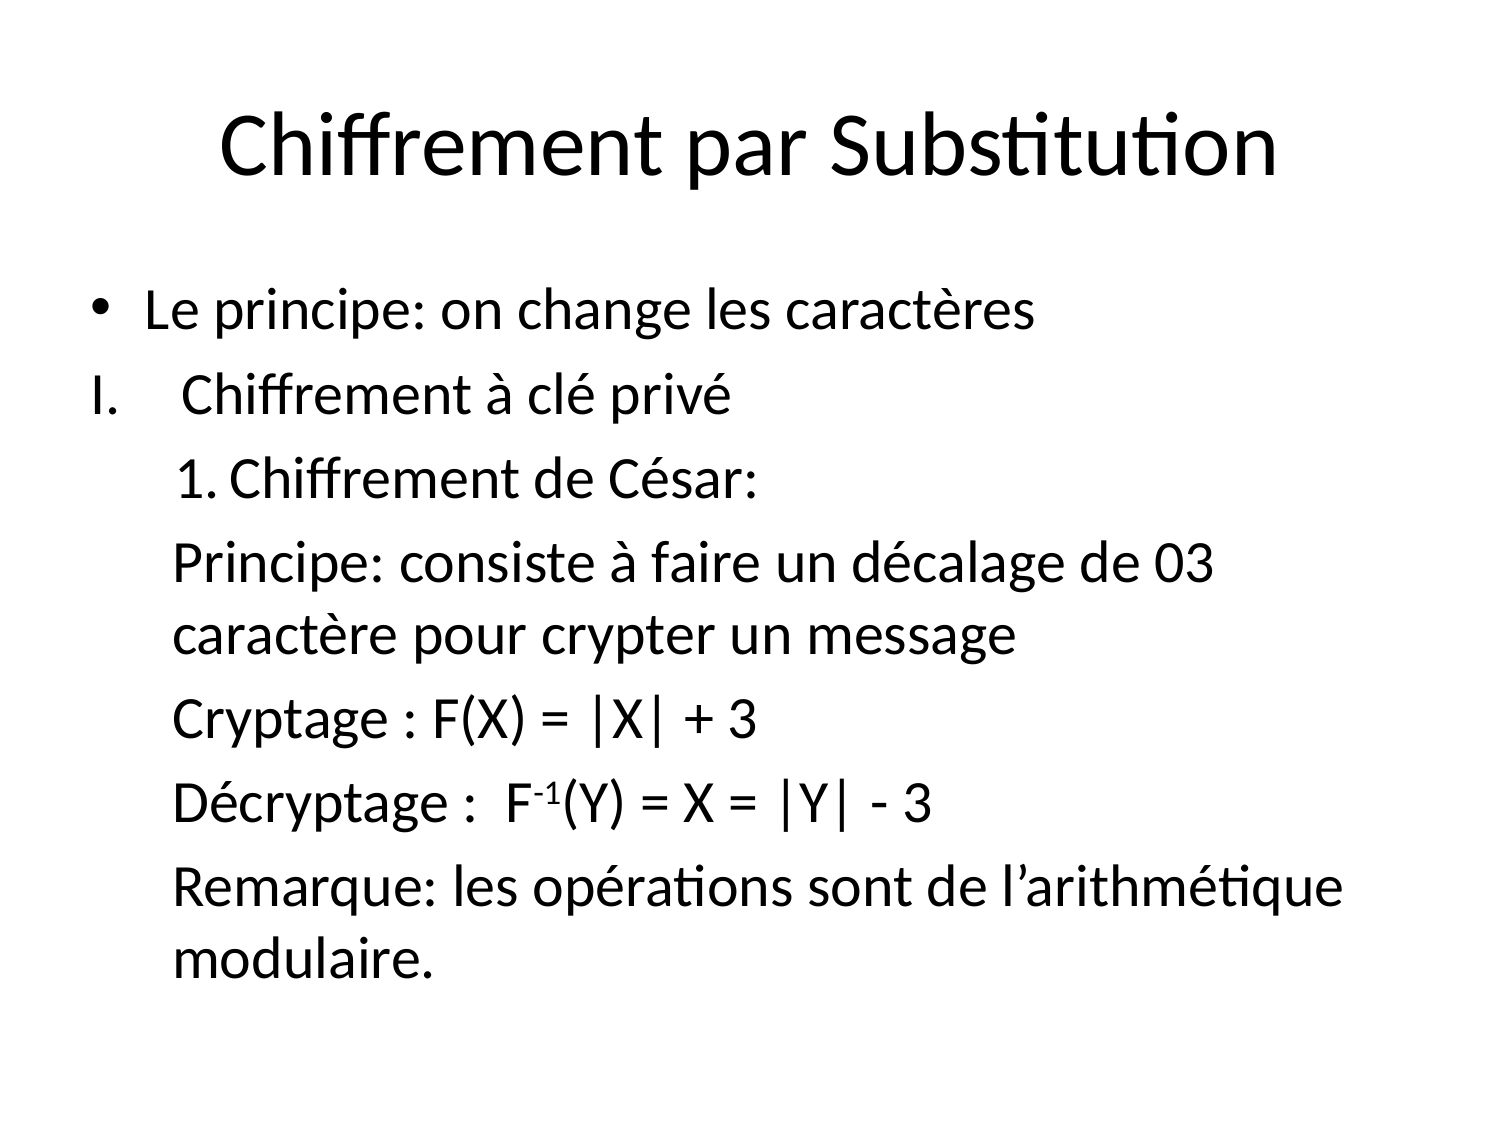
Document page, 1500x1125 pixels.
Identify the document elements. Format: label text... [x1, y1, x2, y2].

title Chiffrement par Substitution [75, 45, 1425, 233]
list Le principe: on change les caractères Chiffrement à clé privé Chiffrement de César: Principe: consiste à faire un décalage de 03 caractère pour crypter un message Cryptage : F(X) = |X| + 3 Décryptage : F-1(Y) = X = |Y| - 3 Remarque: les opérations sont de l’arithmétique modulaire. [75, 262, 1425, 1005]
